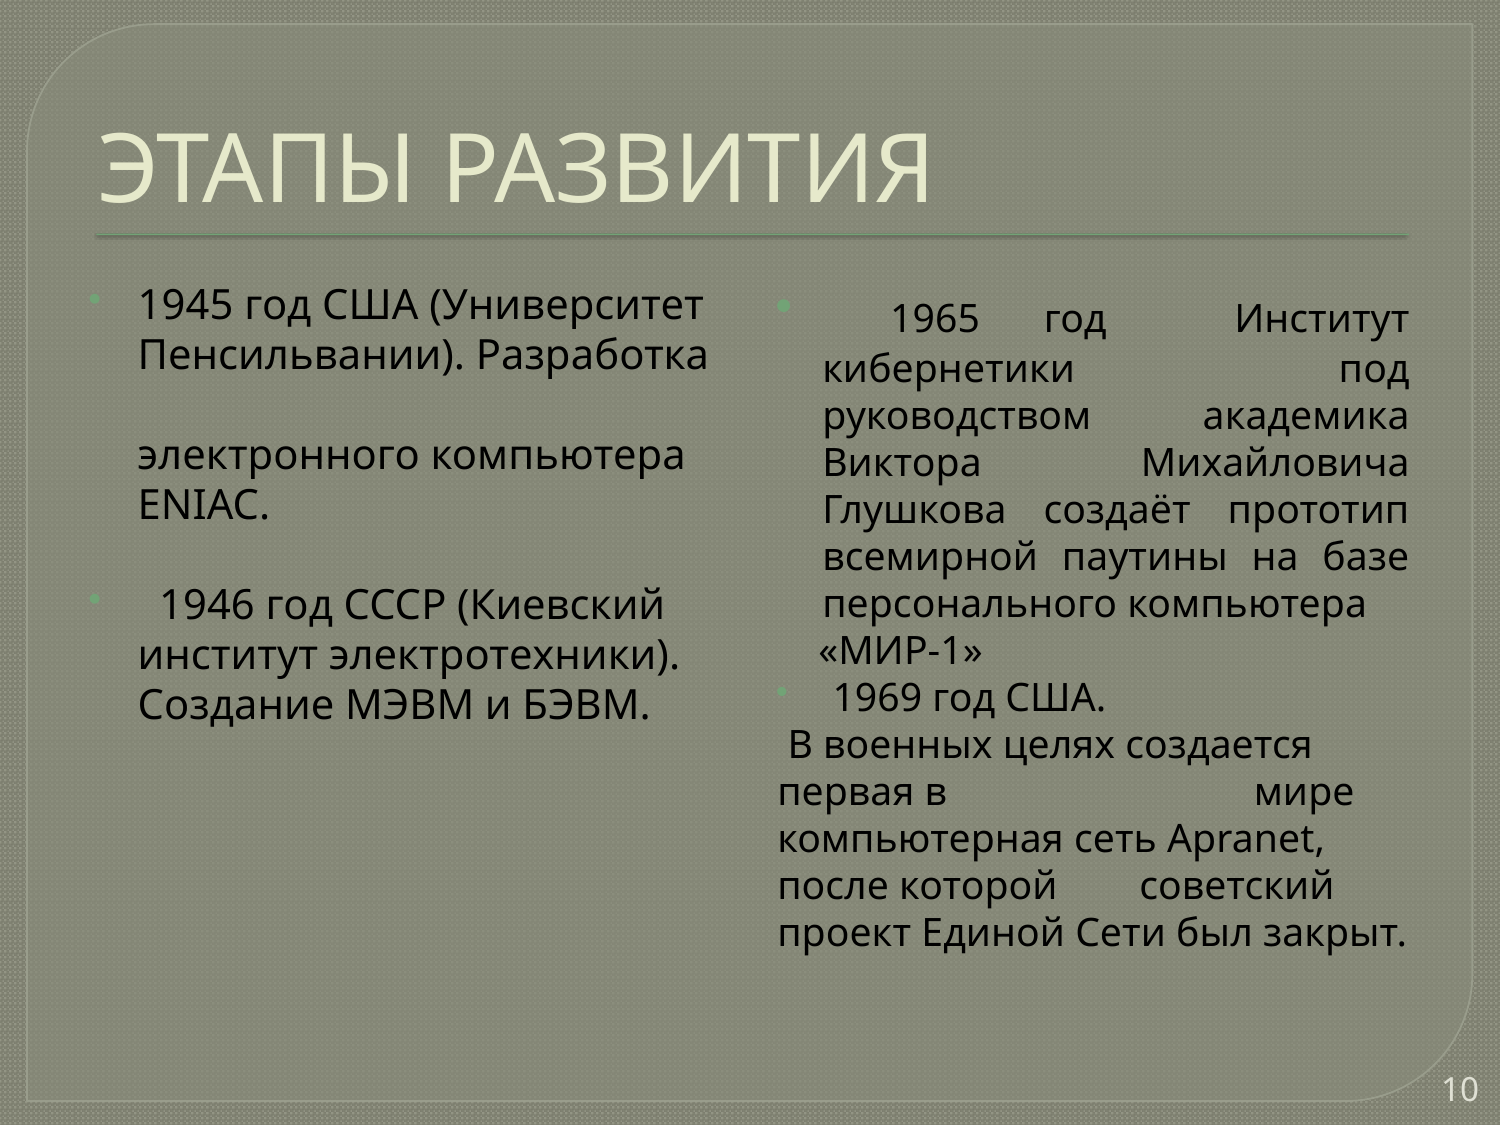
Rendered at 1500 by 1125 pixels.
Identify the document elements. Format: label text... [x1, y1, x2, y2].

list 1965 год Институт кибернетики под руководством академика Виктора Михайловича Глушкова создаёт прототип всемирной паутины на базе персонального компьютера «МИР-1» 1969 год США. В военных целях создается первая в мире компьютерная сеть Apranet, после которой советский проект Единой Сети был закрыт. [762, 270, 1425, 1013]
title ЭТАПЫ РАЗВИТИЯ [75, 41, 1425, 230]
list 1945 год США (Университет Пенсильвании). Разработка электронного компьютера ENIAC. 1946 год СССР (Киевский институт электротехники). Создание МЭВМ и БЭВМ. [75, 270, 738, 1013]
slide_number 10 [1417, 1068, 1494, 1114]
